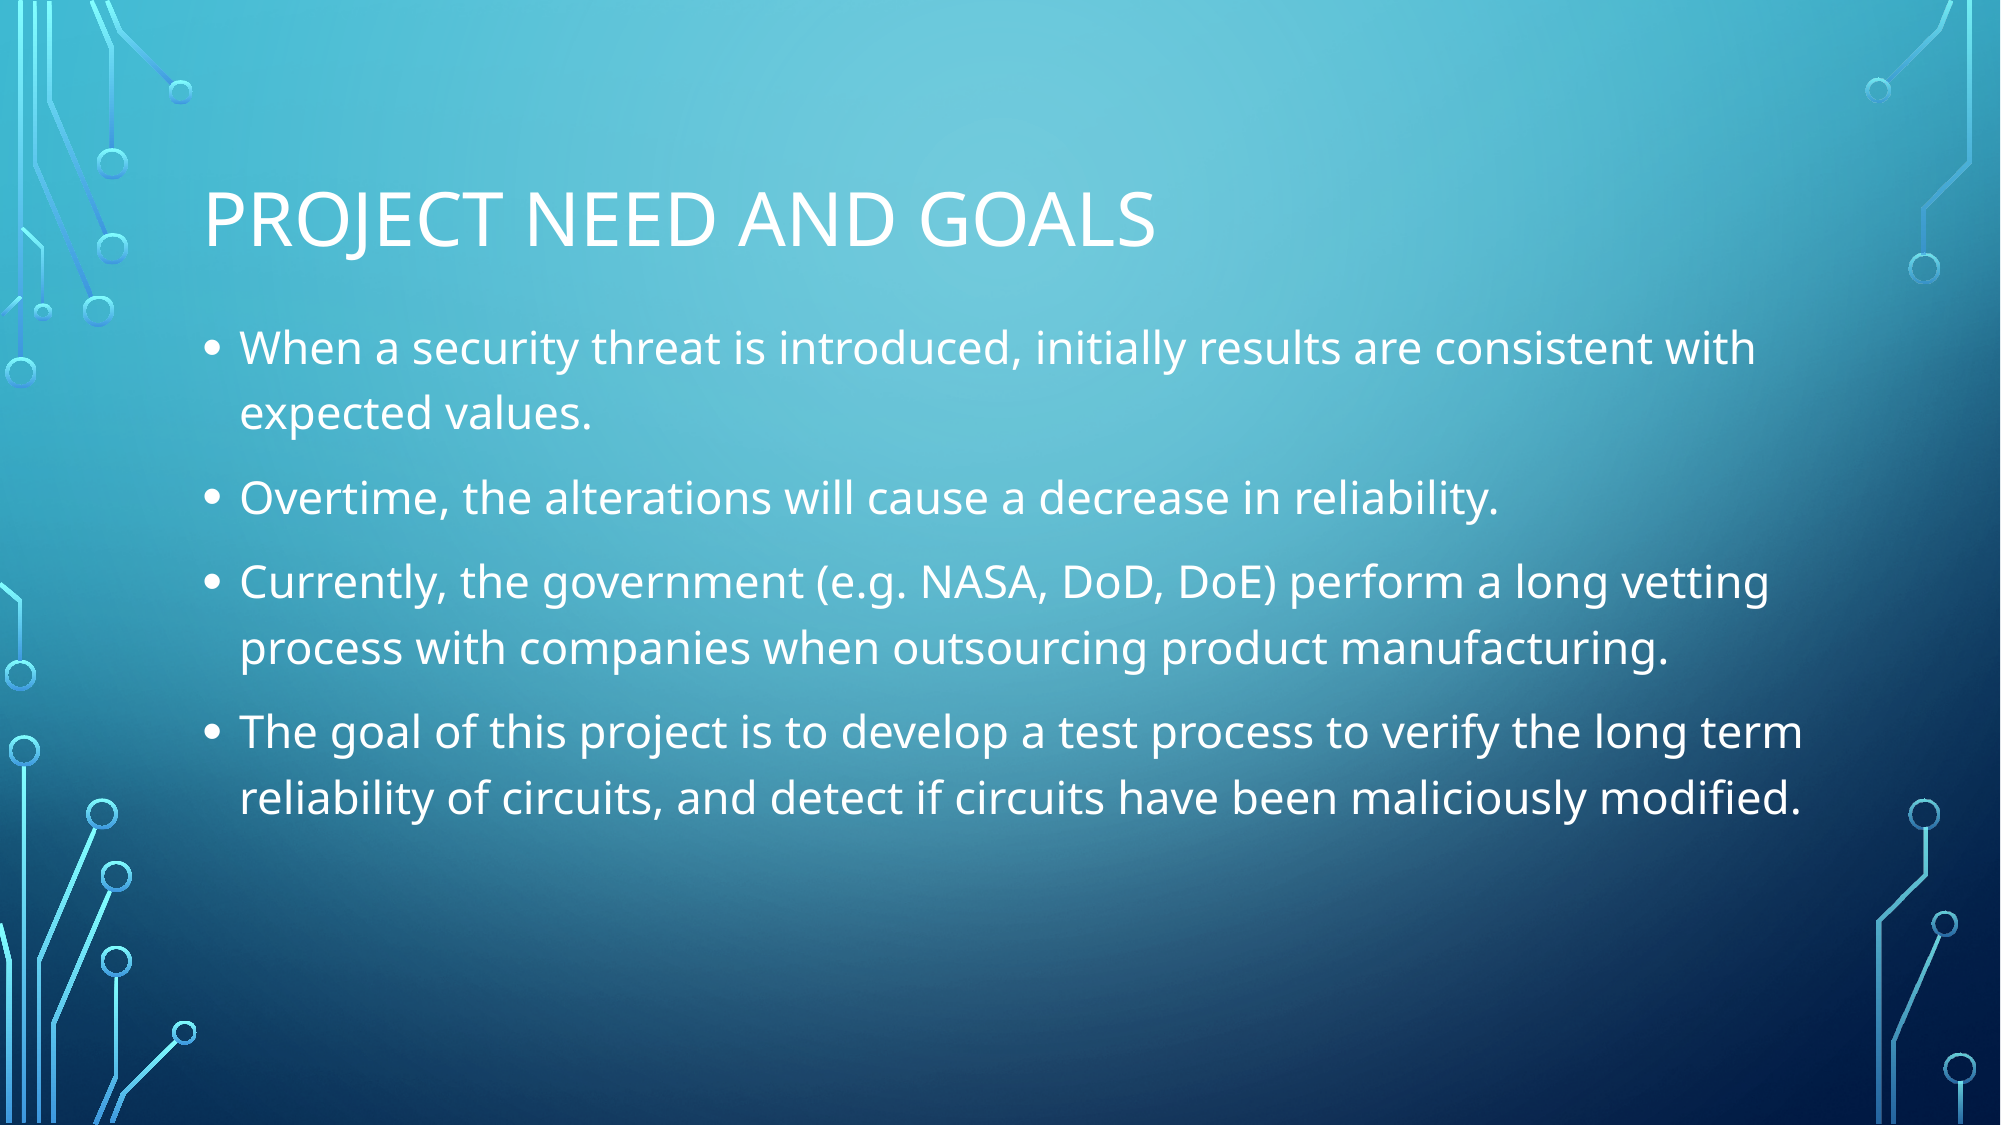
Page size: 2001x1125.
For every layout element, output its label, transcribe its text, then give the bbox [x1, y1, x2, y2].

list When a security threat is introduced, initially results are consistent with expected values. Overtime, the alterations will cause a decrease in reliability. Currently, the government (e.g. NASA, DoD, DoE) perform a long vetting process with companies when outsourcing product manufacturing. The goal of this project is to develop a test process to verify the long term reliability of circuits, and detect if circuits have been maliciously modified. [187, 300, 1869, 882]
title Project Need and Goals [187, 101, 1813, 300]
